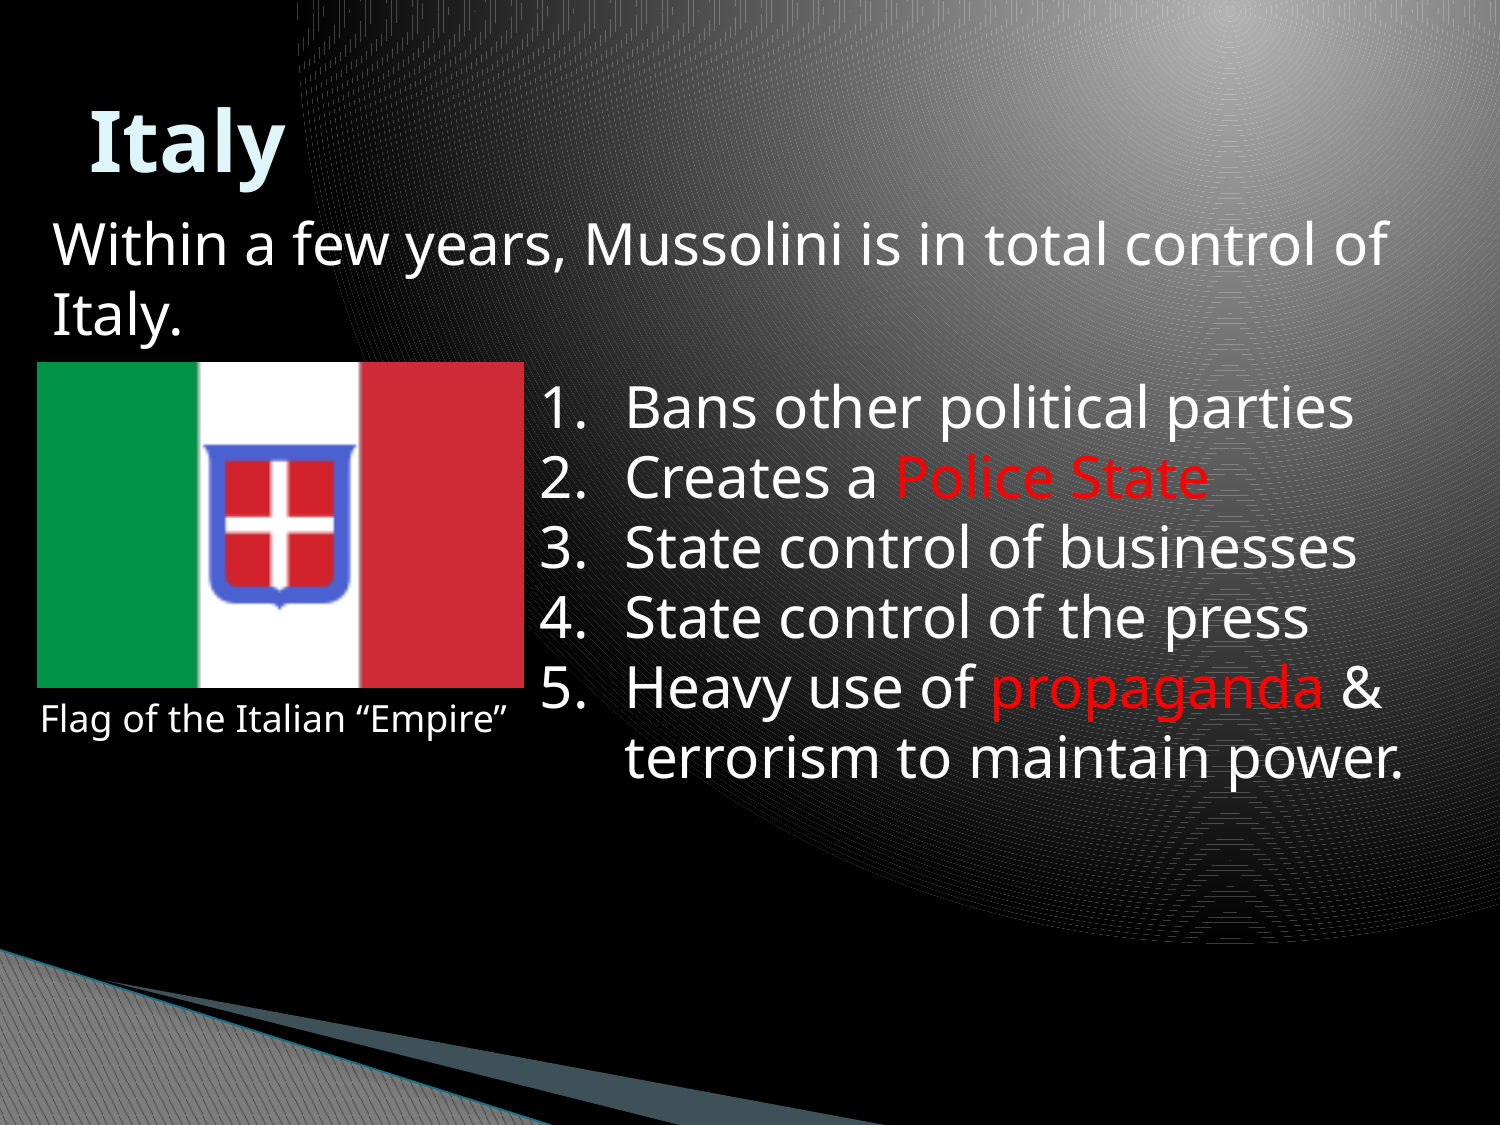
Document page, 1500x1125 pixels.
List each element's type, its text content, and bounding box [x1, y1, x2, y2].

title Italy [75, 45, 1425, 199]
picture [0, 952, 543, 1125]
text_box Within a few years, Mussolini is in total control of Italy. [37, 199, 1463, 355]
picture [37, 362, 524, 688]
text_box Bans other political parties Creates a Police State State control of businesses State control of the press Heavy use of propaganda & terrorism to maintain power. [525, 362, 1463, 798]
text_box Flag of the Italian “Empire” [24, 687, 550, 748]
